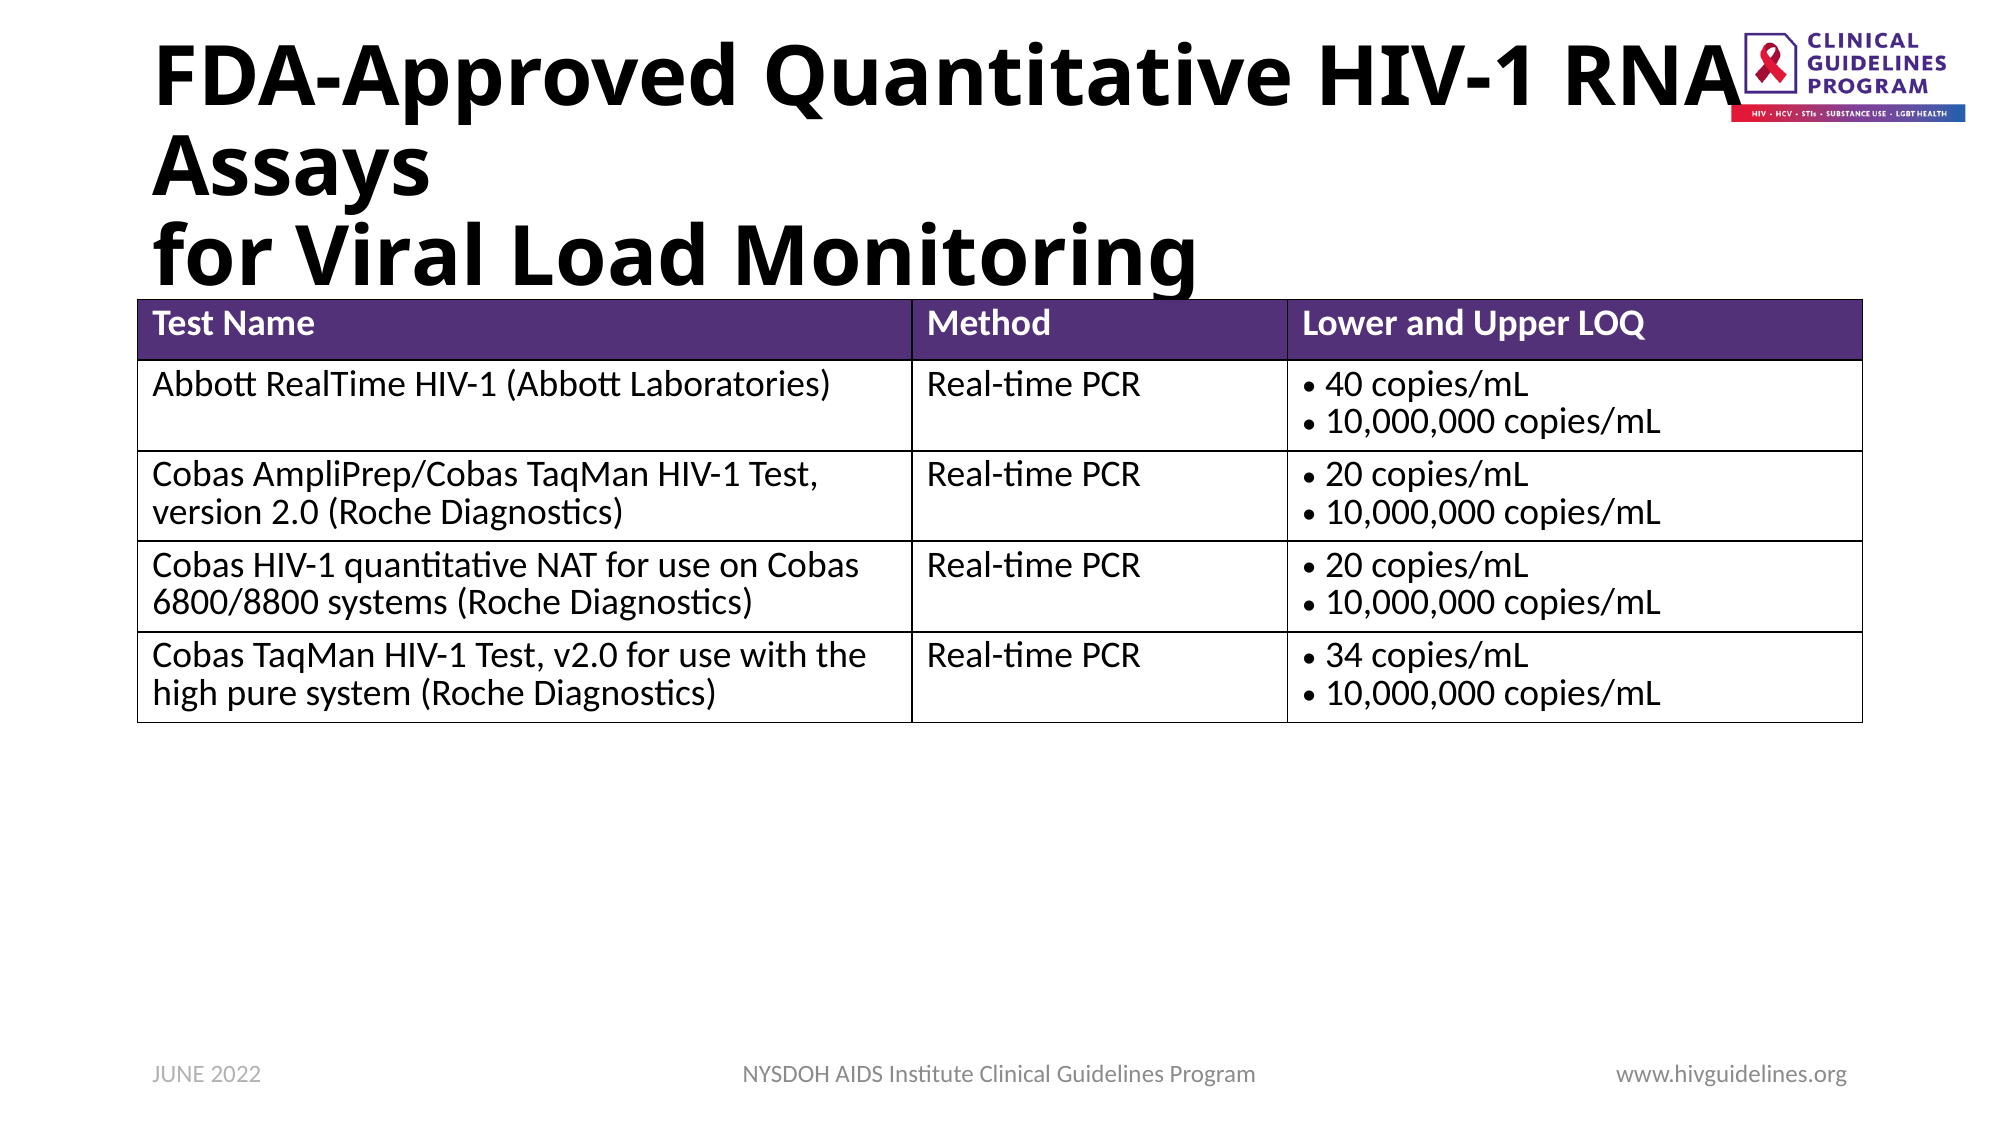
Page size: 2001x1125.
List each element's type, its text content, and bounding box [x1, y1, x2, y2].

table_cell Real-time PCR [913, 452, 1287, 540]
table_cell Real-time PCR [913, 633, 1287, 722]
table_header Test Name [138, 300, 911, 359]
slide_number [137, 1042, 588, 1103]
table_cell 34 copies/mL 10,000,000 copies/mL [1288, 633, 1862, 722]
picture [1731, 20, 1966, 122]
table_header Lower and Upper LOQ [1288, 300, 1862, 359]
table_cell 20 copies/mL 10,000,000 copies/mL [1288, 452, 1862, 540]
table_header Method [913, 300, 1287, 359]
table_cell 40 copies/mL 10,000,000 copies/mL [1288, 361, 1862, 450]
table_cell Cobas HIV-1 quantitative NAT for use on Cobas 6800/8800 systems (Roche Diagnostics) [138, 542, 911, 631]
slide_number www.hivguidelines.org [1412, 1042, 1863, 1103]
table_cell Abbott RealTime HIV-1 (Abbott Laboratories) [138, 361, 911, 450]
table_cell Real-time PCR [913, 361, 1287, 450]
table_cell Cobas AmpliPrep/Cobas TaqMan HIV-1 Test, version 2.0 (Roche Diagnostics) [138, 452, 911, 540]
table_cell Real-time PCR [913, 542, 1287, 631]
footer NYSDOH AIDS Institute Clinical Guidelines Program [662, 1042, 1338, 1103]
table_cell 20 copies/mL 10,000,000 copies/mL [1288, 542, 1862, 631]
table_cell Cobas TaqMan HIV-1 Test, v2.0 for use with the high pure system (Roche Diagnostics) [138, 633, 911, 722]
title FDA-Approved Quantitative HIV-1 RNA Assays for Viral Load Monitoring [137, 59, 1863, 278]
